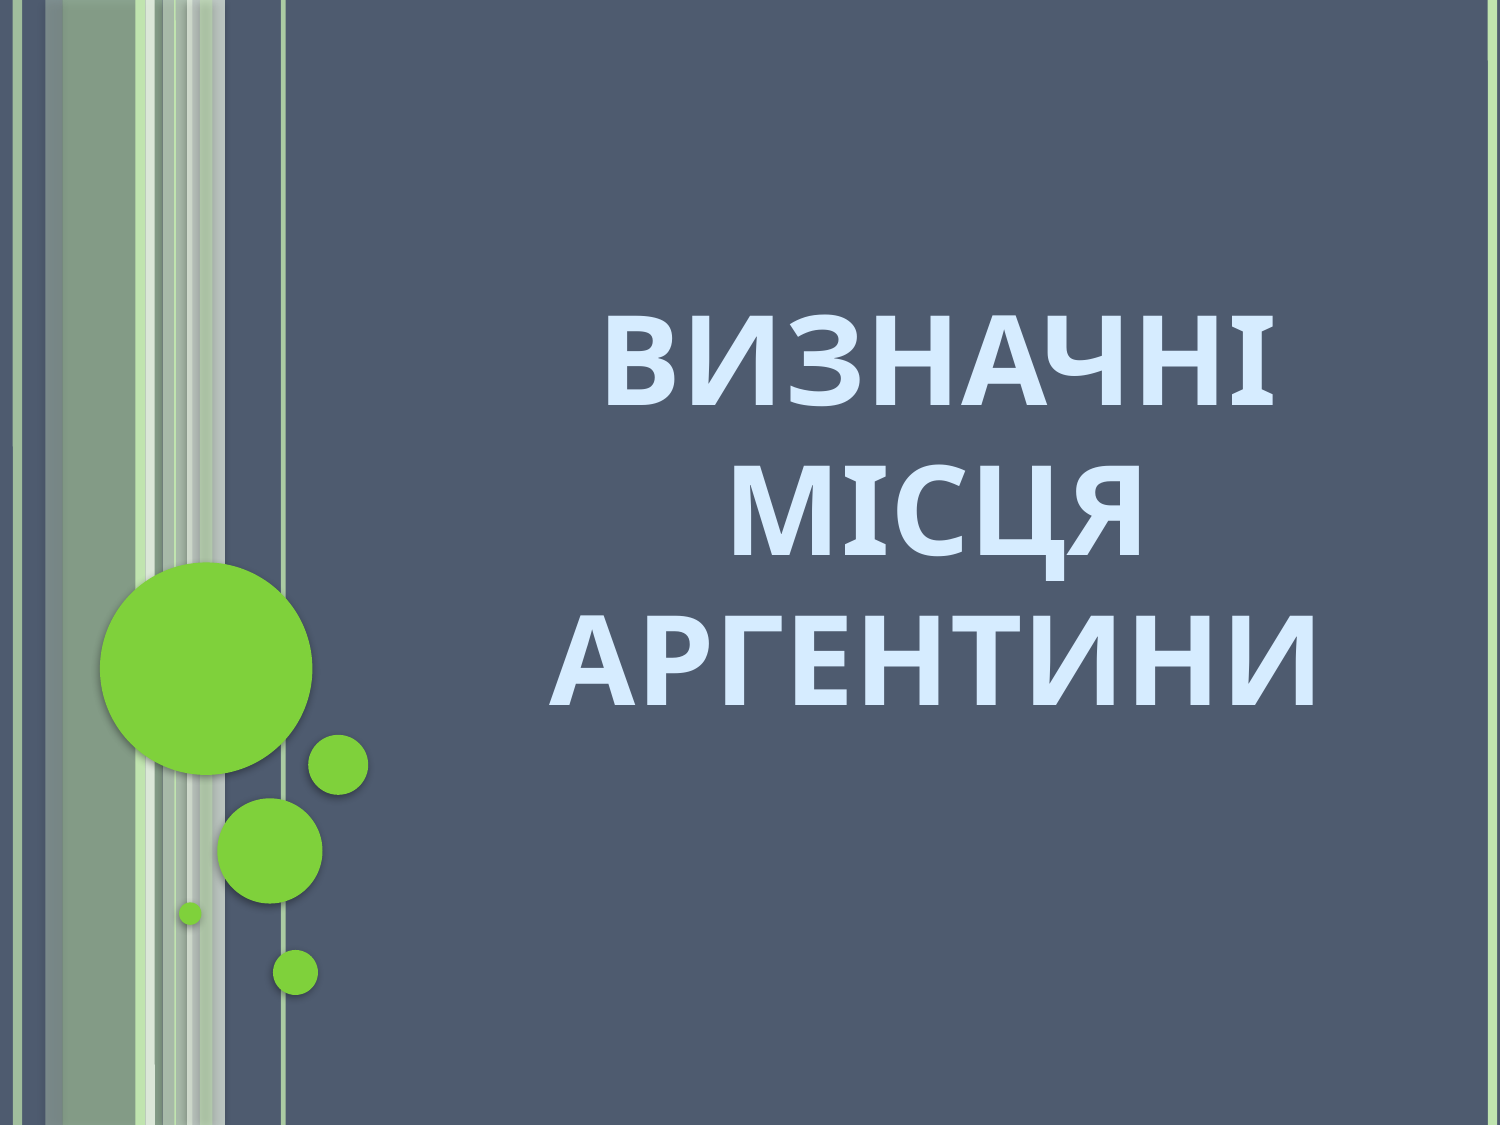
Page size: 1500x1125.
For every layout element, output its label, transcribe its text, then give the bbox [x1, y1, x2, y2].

title Визначні місця Аргентини [398, 199, 1477, 812]
